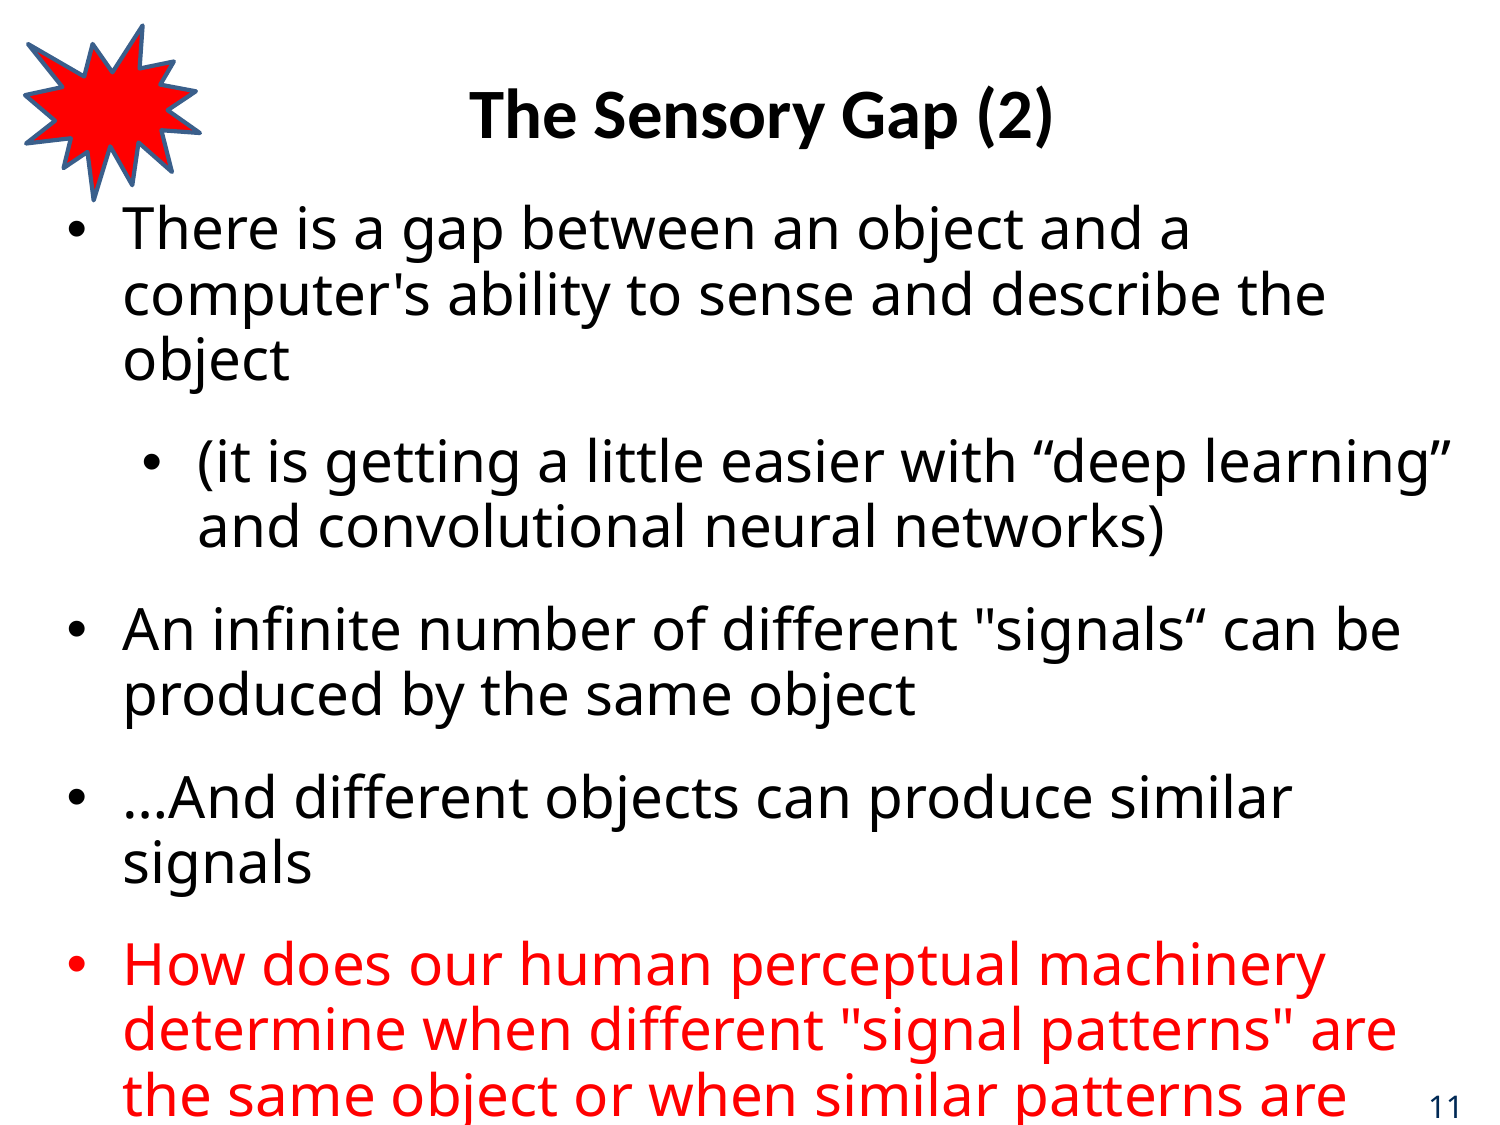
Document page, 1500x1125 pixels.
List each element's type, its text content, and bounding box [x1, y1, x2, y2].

text_box [22, 23, 202, 203]
title The Sensory Gap (2) [87, 17, 1438, 192]
text_box There is a gap between an object and a computer's ability to sense and describe the object (it is getting a little easier with “deep learning” and convolutional neural networks) An infinite number of different "signals“ can be produced by the same object …And different objects can produce similar signals How does our human perceptual machinery determine when different "signal patterns" are the same object or when similar patterns are different ones? [56, 192, 1469, 1125]
